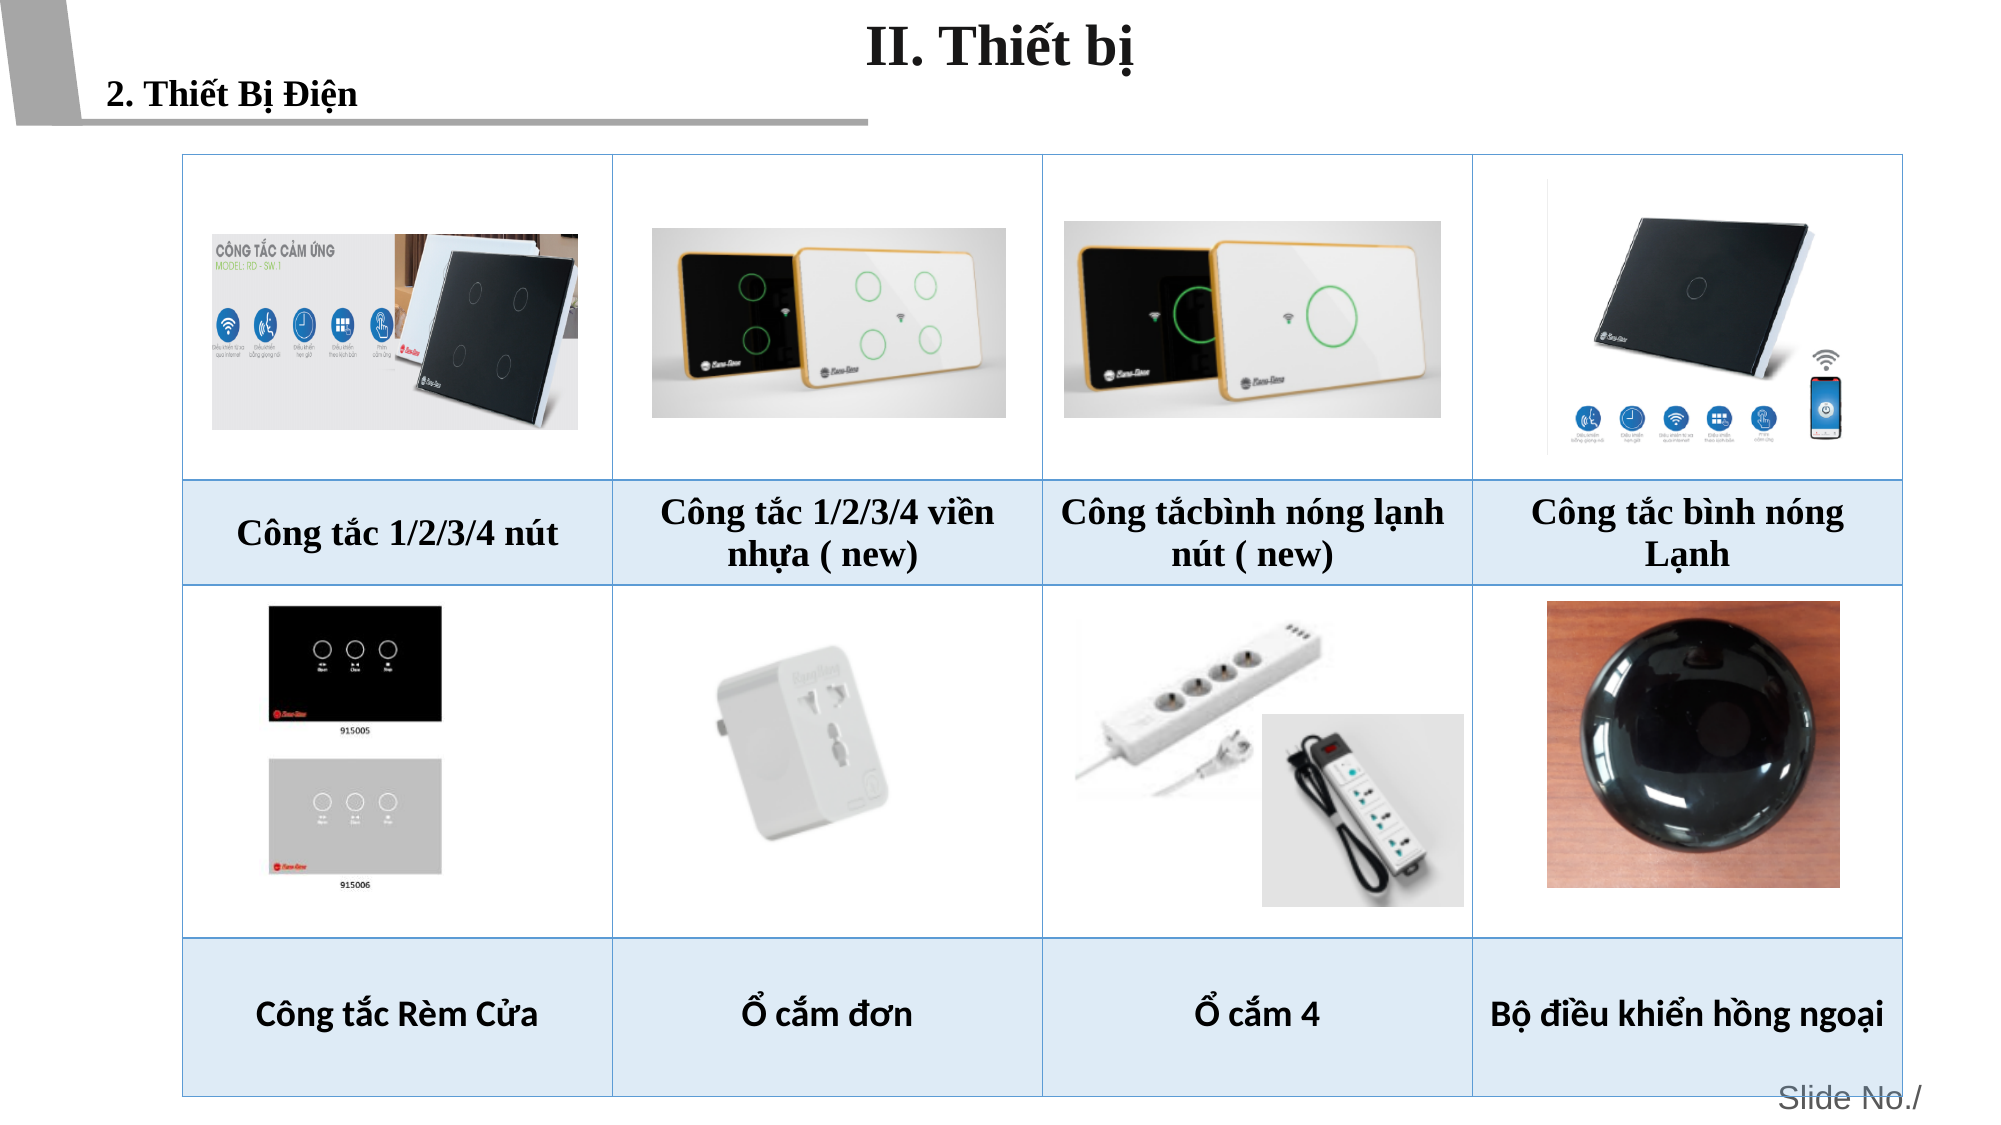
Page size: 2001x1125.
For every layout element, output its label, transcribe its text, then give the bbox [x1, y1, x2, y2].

picture [1064, 619, 1464, 907]
table_cell [1043, 586, 1472, 937]
table_header [613, 155, 1042, 479]
table_cell Ổ cắm đơn [613, 939, 1042, 1096]
text_box 2. Thiết Bị Điện [91, 61, 860, 122]
picture [259, 601, 451, 896]
table_cell Công tắc Rèm Cửa [183, 939, 612, 1096]
table_cell Công tắcbình nóng lạnh nút ( new) [1043, 481, 1472, 584]
table_header [183, 155, 612, 479]
table_cell Công tắc 1/2/3/4 viền nhựa ( new) [613, 481, 1042, 584]
table_header [1473, 155, 1902, 479]
picture [1064, 221, 1441, 418]
table_cell Công tắc bình nóng Lạnh [1473, 481, 1902, 584]
table_cell [613, 586, 1042, 937]
picture [702, 643, 901, 846]
table_cell Ổ cắm 4 [1043, 939, 1472, 1096]
picture [212, 234, 578, 430]
text_box II. Thiết bị [0, 0, 2000, 85]
table_cell [1473, 586, 1902, 937]
picture [652, 228, 1006, 418]
picture [1547, 601, 1841, 888]
table_header [1043, 155, 1472, 479]
table_cell Bộ điều khiển hồng ngoại [1473, 939, 1902, 1096]
table_cell [183, 586, 612, 937]
table_cell Công tắc 1/2/3/4 nút [183, 481, 612, 584]
picture [1546, 179, 1851, 455]
